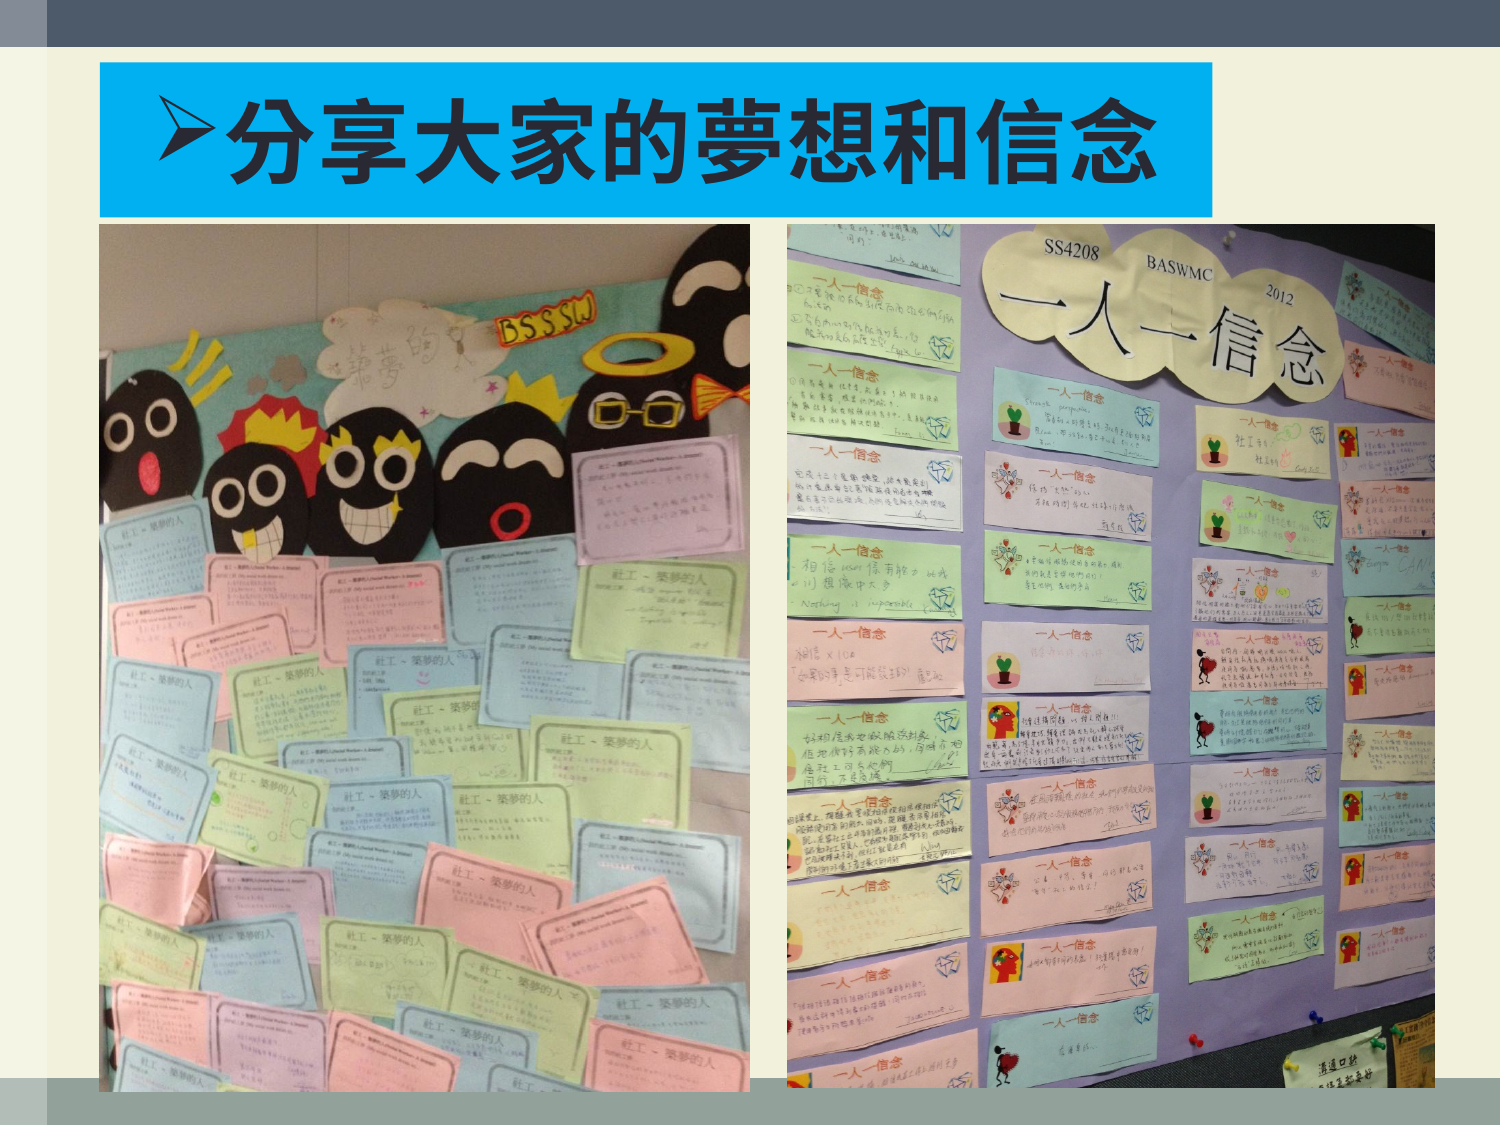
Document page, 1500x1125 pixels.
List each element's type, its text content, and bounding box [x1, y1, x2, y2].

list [99, 224, 750, 1092]
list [787, 224, 1435, 1088]
title 分享大家的夢想和信念 [99, 62, 1213, 218]
